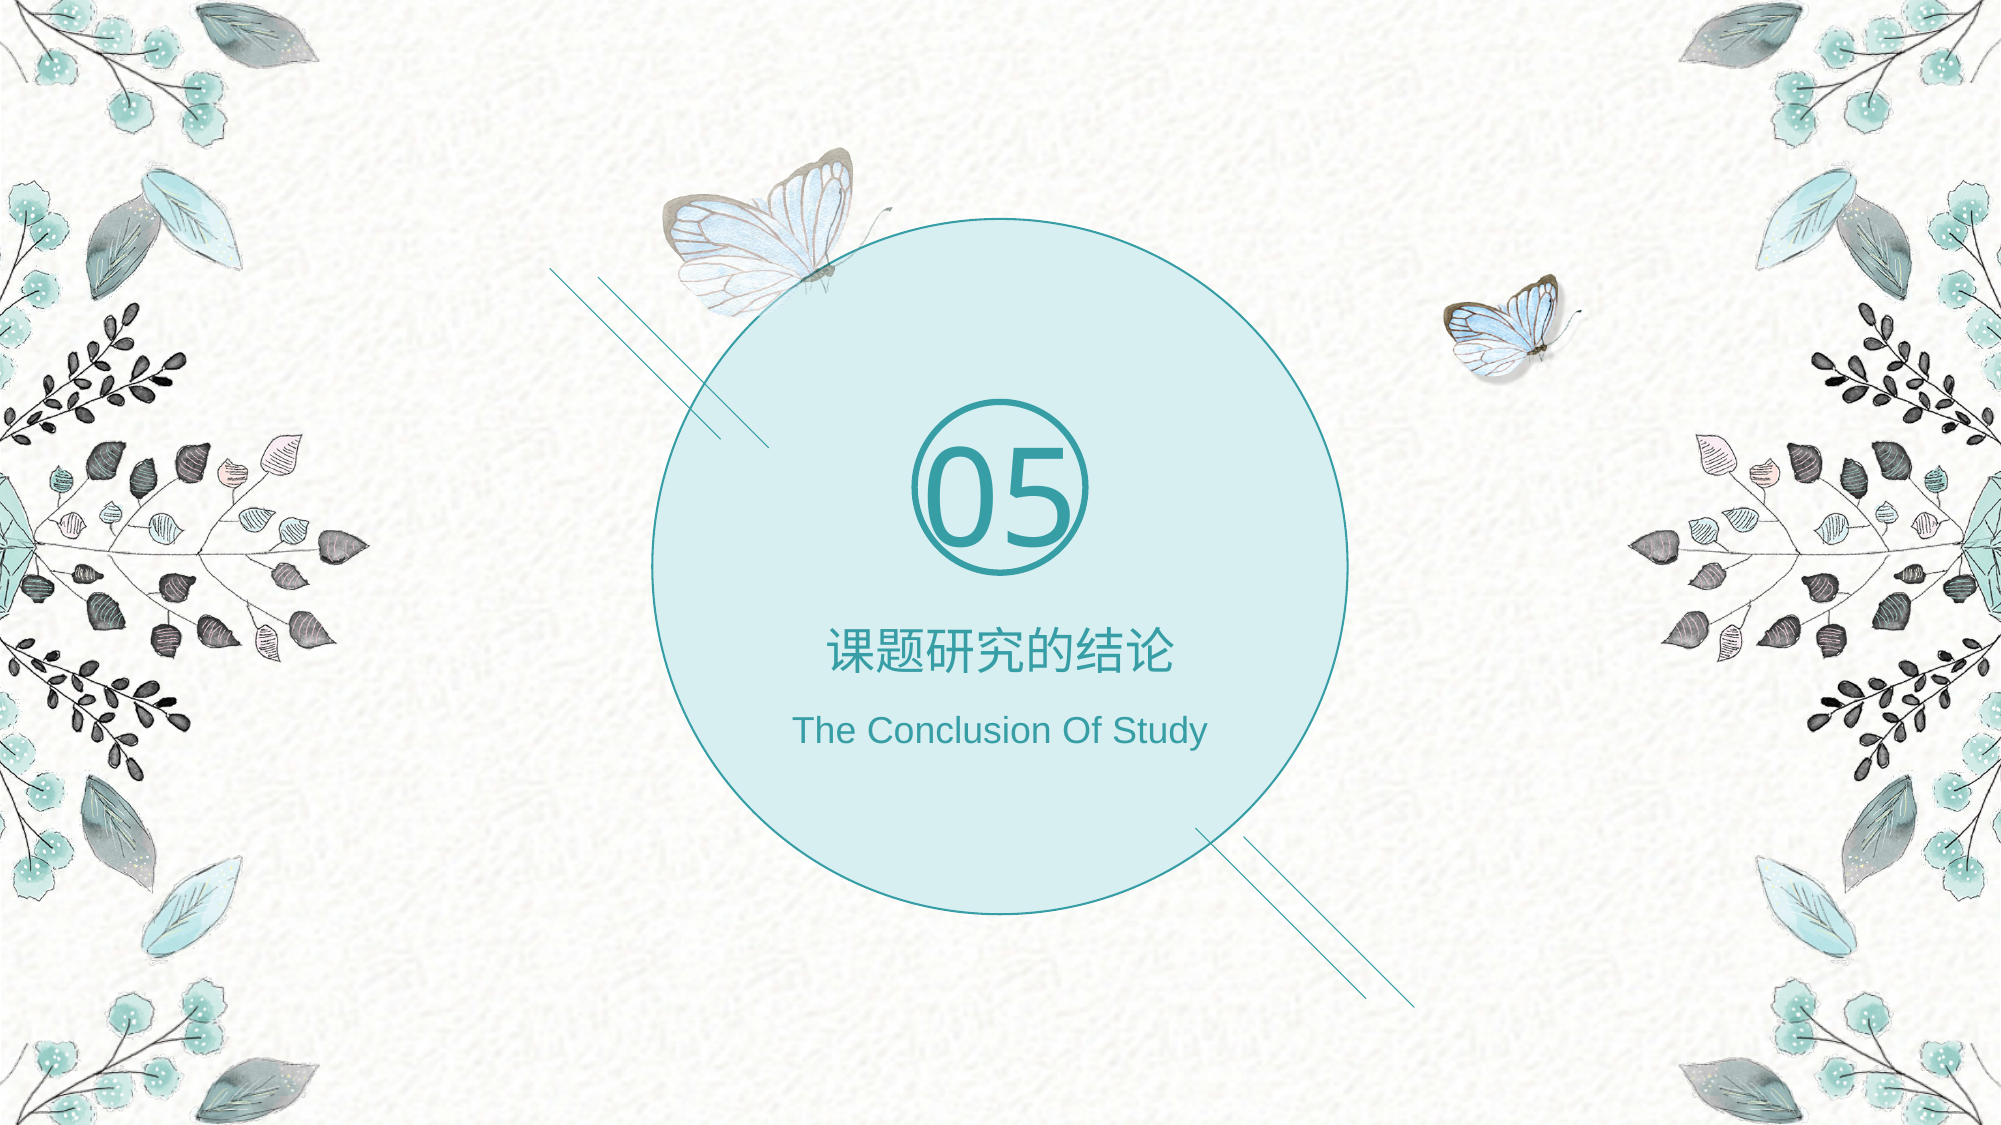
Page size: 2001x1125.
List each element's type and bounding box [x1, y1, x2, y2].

picture [394, 0, 1631, 1125]
text_box [1243, 836, 1415, 1008]
text_box [597, 333, 769, 448]
text_box [1603, 0, 2000, 1125]
text_box [0, 0, 394, 1125]
text_box [549, 268, 721, 440]
text_box [1195, 827, 1367, 999]
